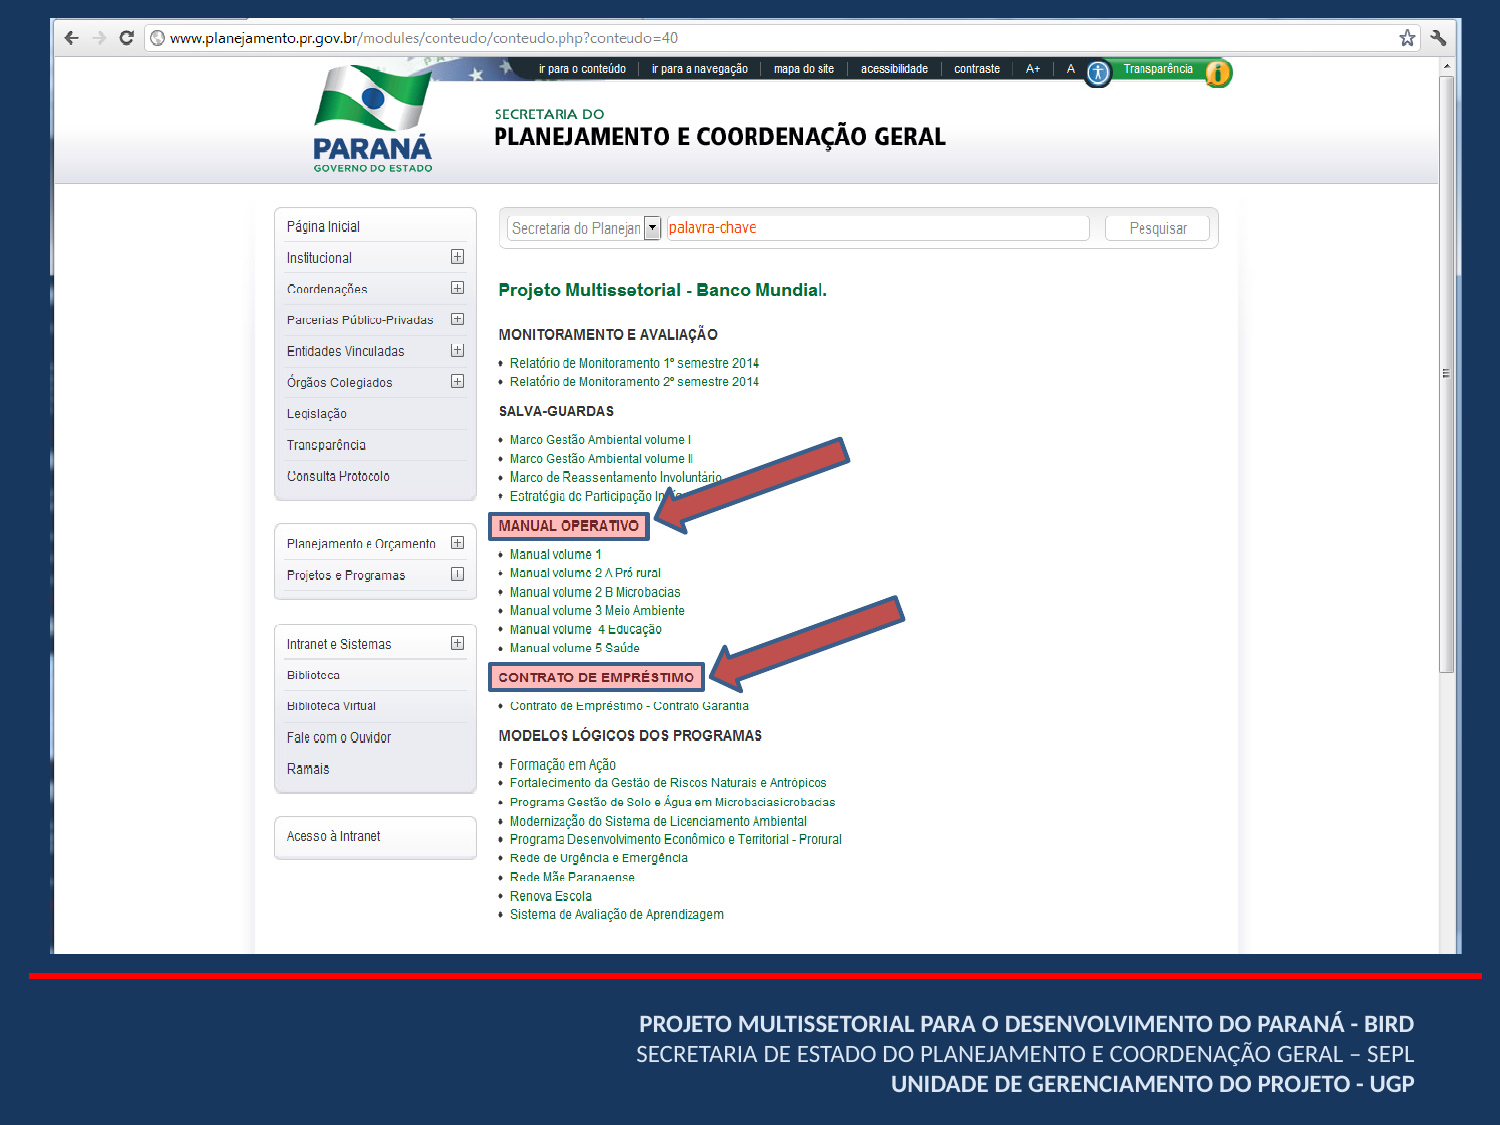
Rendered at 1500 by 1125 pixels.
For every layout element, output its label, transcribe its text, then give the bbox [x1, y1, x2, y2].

picture [49, 18, 1462, 954]
title PROJETO MULTISSETORIAL PARA O DESENVOLVIMENTO DO PARANÁ - BIRD SECRETARIA DE ESTADO DO PLANEJAMENTO E COORDENAÇÃO GERAL – SEPL UNIDADE DE GERENCIAMENTO DO PROJETO - UGP [80, 999, 1432, 1095]
